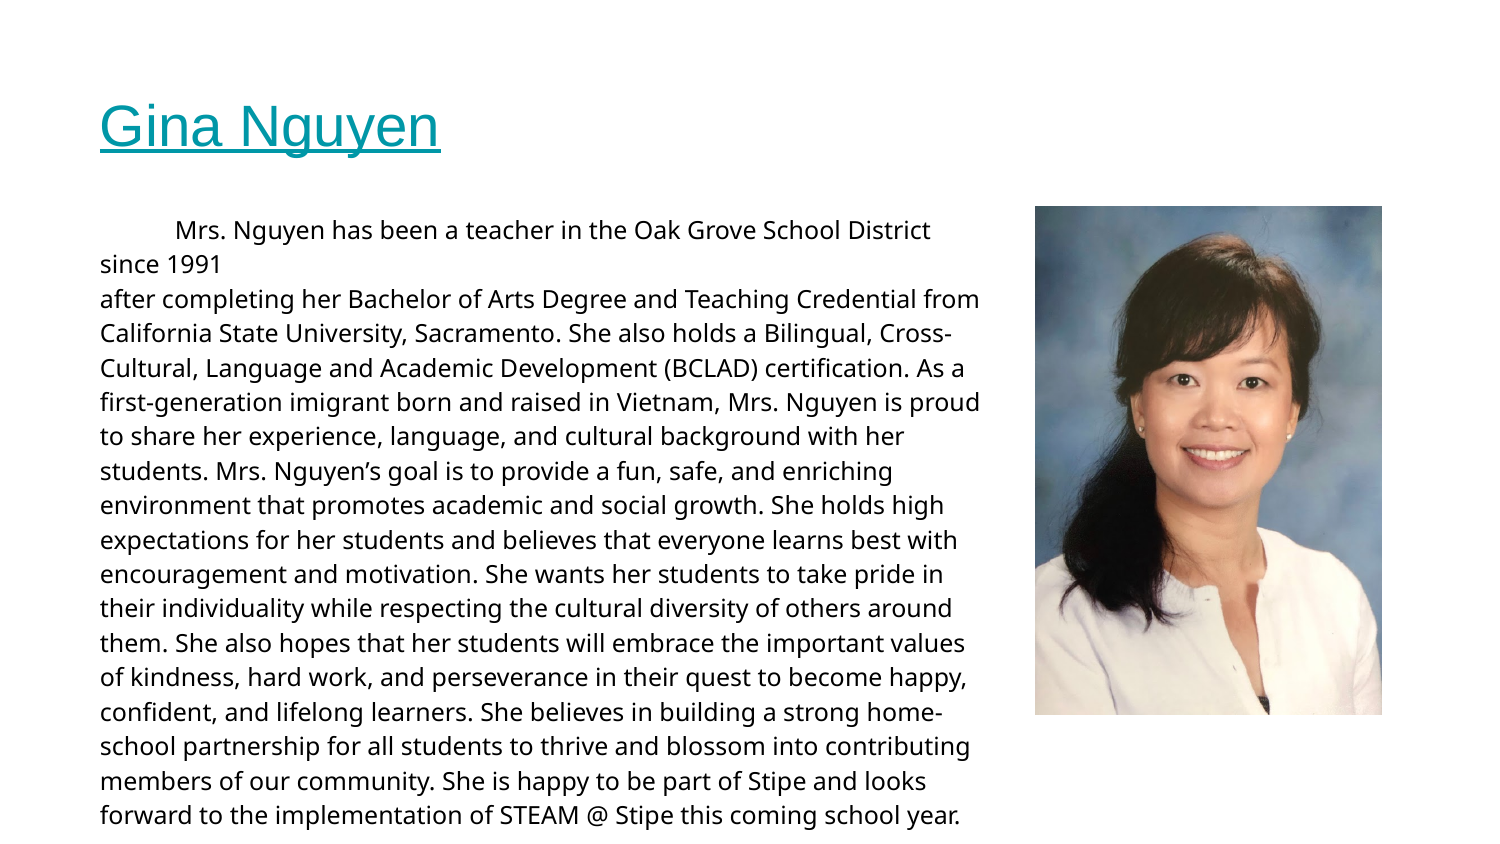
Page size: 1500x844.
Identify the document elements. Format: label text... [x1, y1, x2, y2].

title Gina Nguyen [84, 72, 1392, 167]
list Mrs. Nguyen has been a teacher in the Oak Grove School District since 1991 after completing her Bachelor of Arts Degree and Teaching Credential from California State University, Sacramento. She also holds a Bilingual, Cross-Cultural, Language and Academic Development (BCLAD) certification. As a first-generation imigrant born and raised in Vietnam, Mrs. Nguyen is proud to share her experience, language, and cultural background with her students. Mrs. Nguyen’s goal is to provide a fun, safe, and enriching environment that promotes academic and social growth. She holds high expectations for her students and believes that everyone learns best with encouragement and motivation. She wants her students to take pride in their individuality while respecting the cultural diversity of others around them. She also hopes that her students will embrace the important values of kindness, hard work, and perseverance in their quest to become happy, confident, and lifelong learners. She believes in building a strong home-school partnership for all students to thrive and blossom into contributing members of our community. She is happy to be part of Stipe and looks forward to the implementation of STEAM @ Stipe this coming school year. [84, 194, 1002, 727]
picture [1035, 206, 1382, 715]
